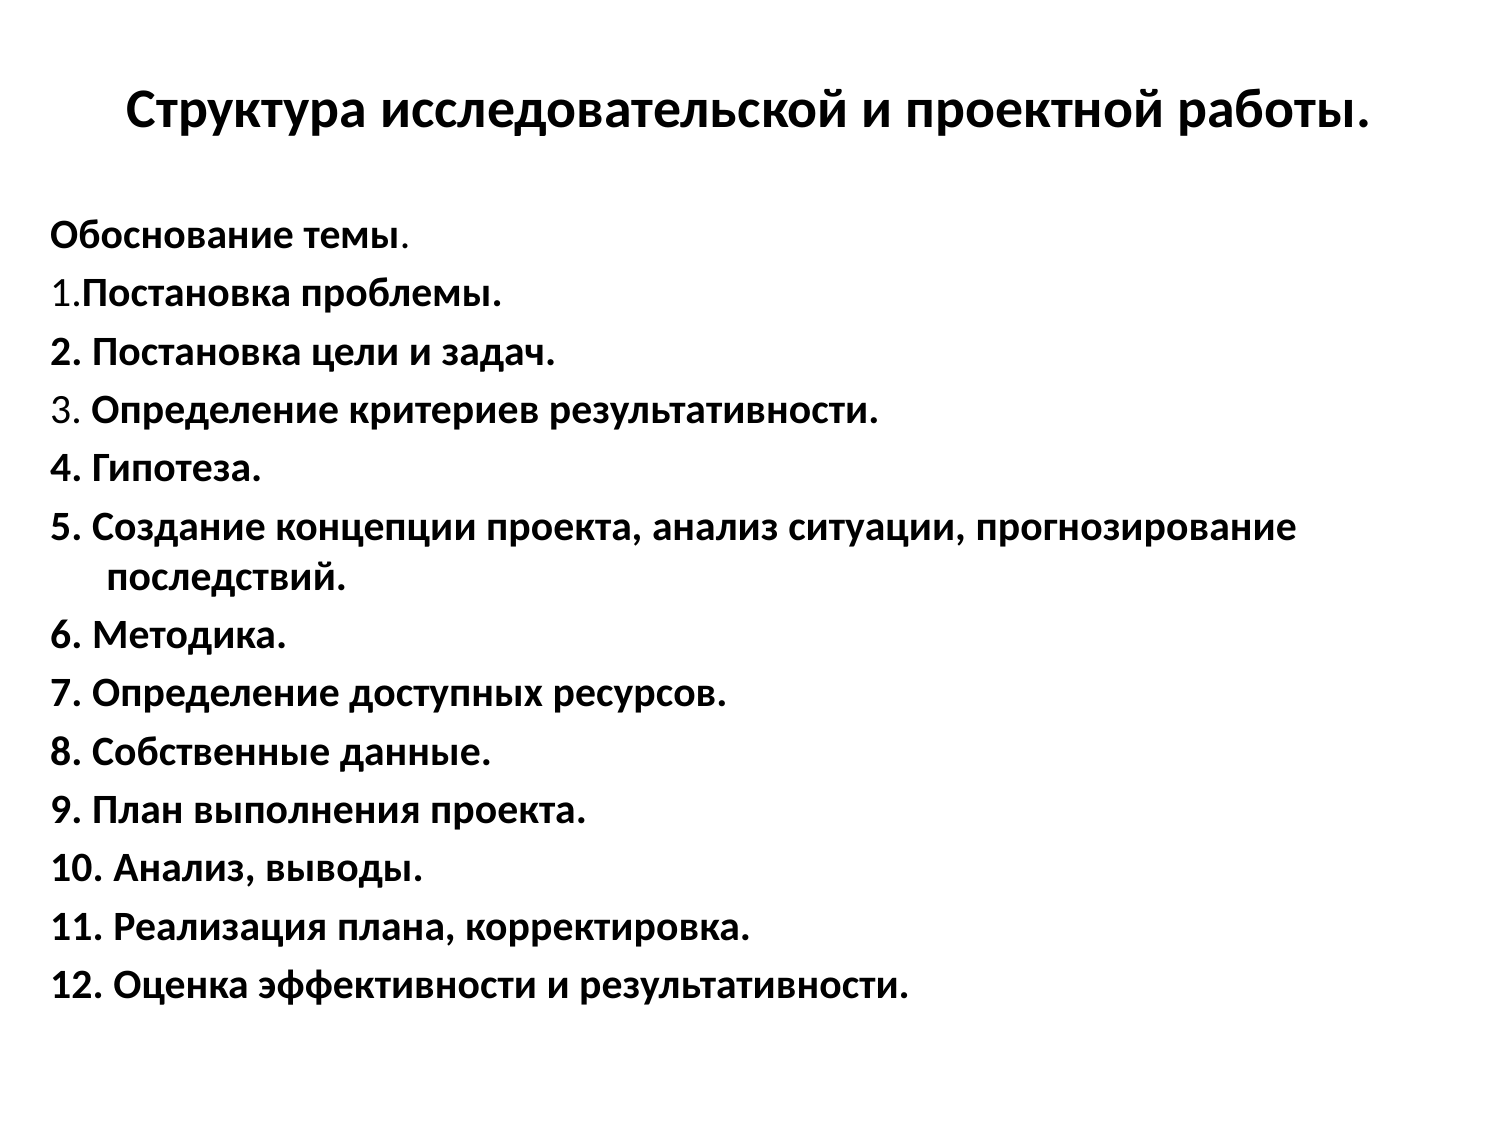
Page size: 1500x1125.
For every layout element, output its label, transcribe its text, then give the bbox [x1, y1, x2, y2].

title Структура исследовательской и проектной работы. [75, 45, 1425, 199]
list Обоснование темы. 1.Постановка проблемы. 2. Постановка цели и задач. 3. Определение критериев результативности. 4. Гипотеза. 5. Создание концепции проекта, анализ ситуации, прогнозирование последствий. 6. Методика. 7. Определение доступных ресурсов. 8. Собственные данные. 9. План выполнения проекта. 10. Анализ, выводы. 11. Реализация плана, корректировка. 12. Оценка эффективности и результативности. [35, 199, 1477, 1090]
